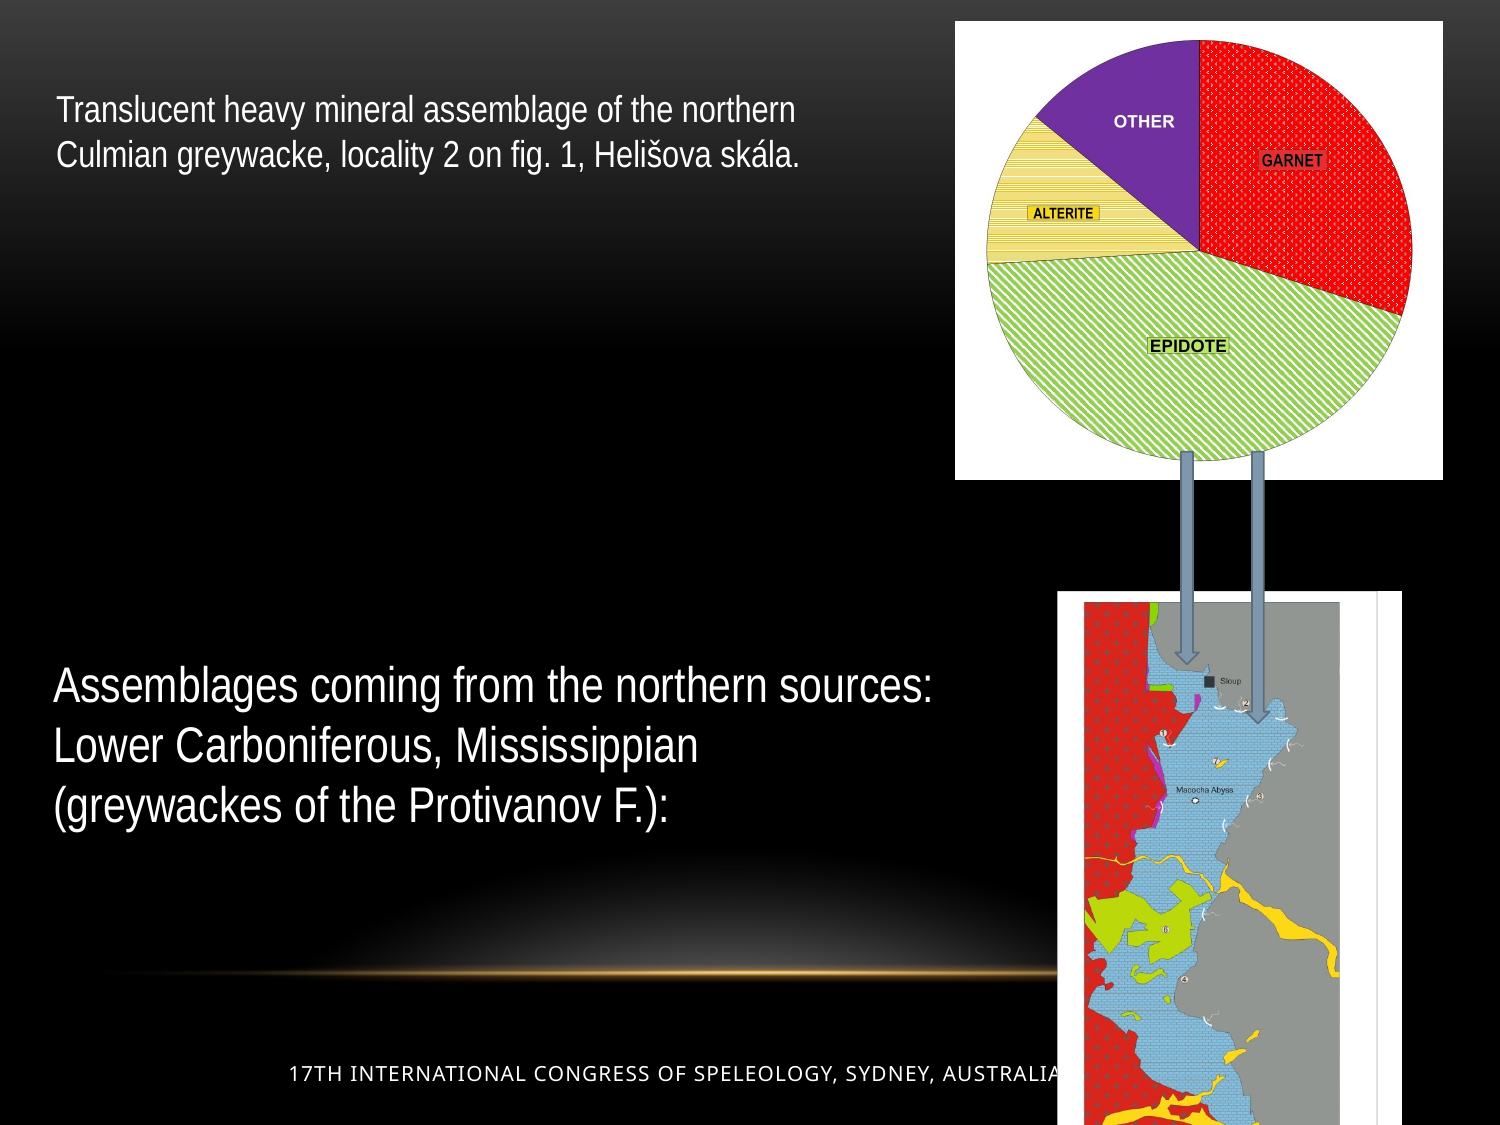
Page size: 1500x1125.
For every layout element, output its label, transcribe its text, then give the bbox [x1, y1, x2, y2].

picture [0, 0, 1500, 1125]
text_box [1251, 492, 1265, 591]
footer 17th International Congress of Speleology, Sydney, Australia 2017 July [99, 1042, 1051, 1103]
text_box [1180, 492, 1194, 591]
text_box Assemblages coming from the northern sources: Lower Carboniferous, Mississippian (greywackes of the Protivanov F.): [38, 645, 1028, 840]
text_box Translucent heavy mineral assemblage of the northern Culmian greywacke, locality 2 on fig. 1, Helišova skála. [41, 78, 892, 183]
